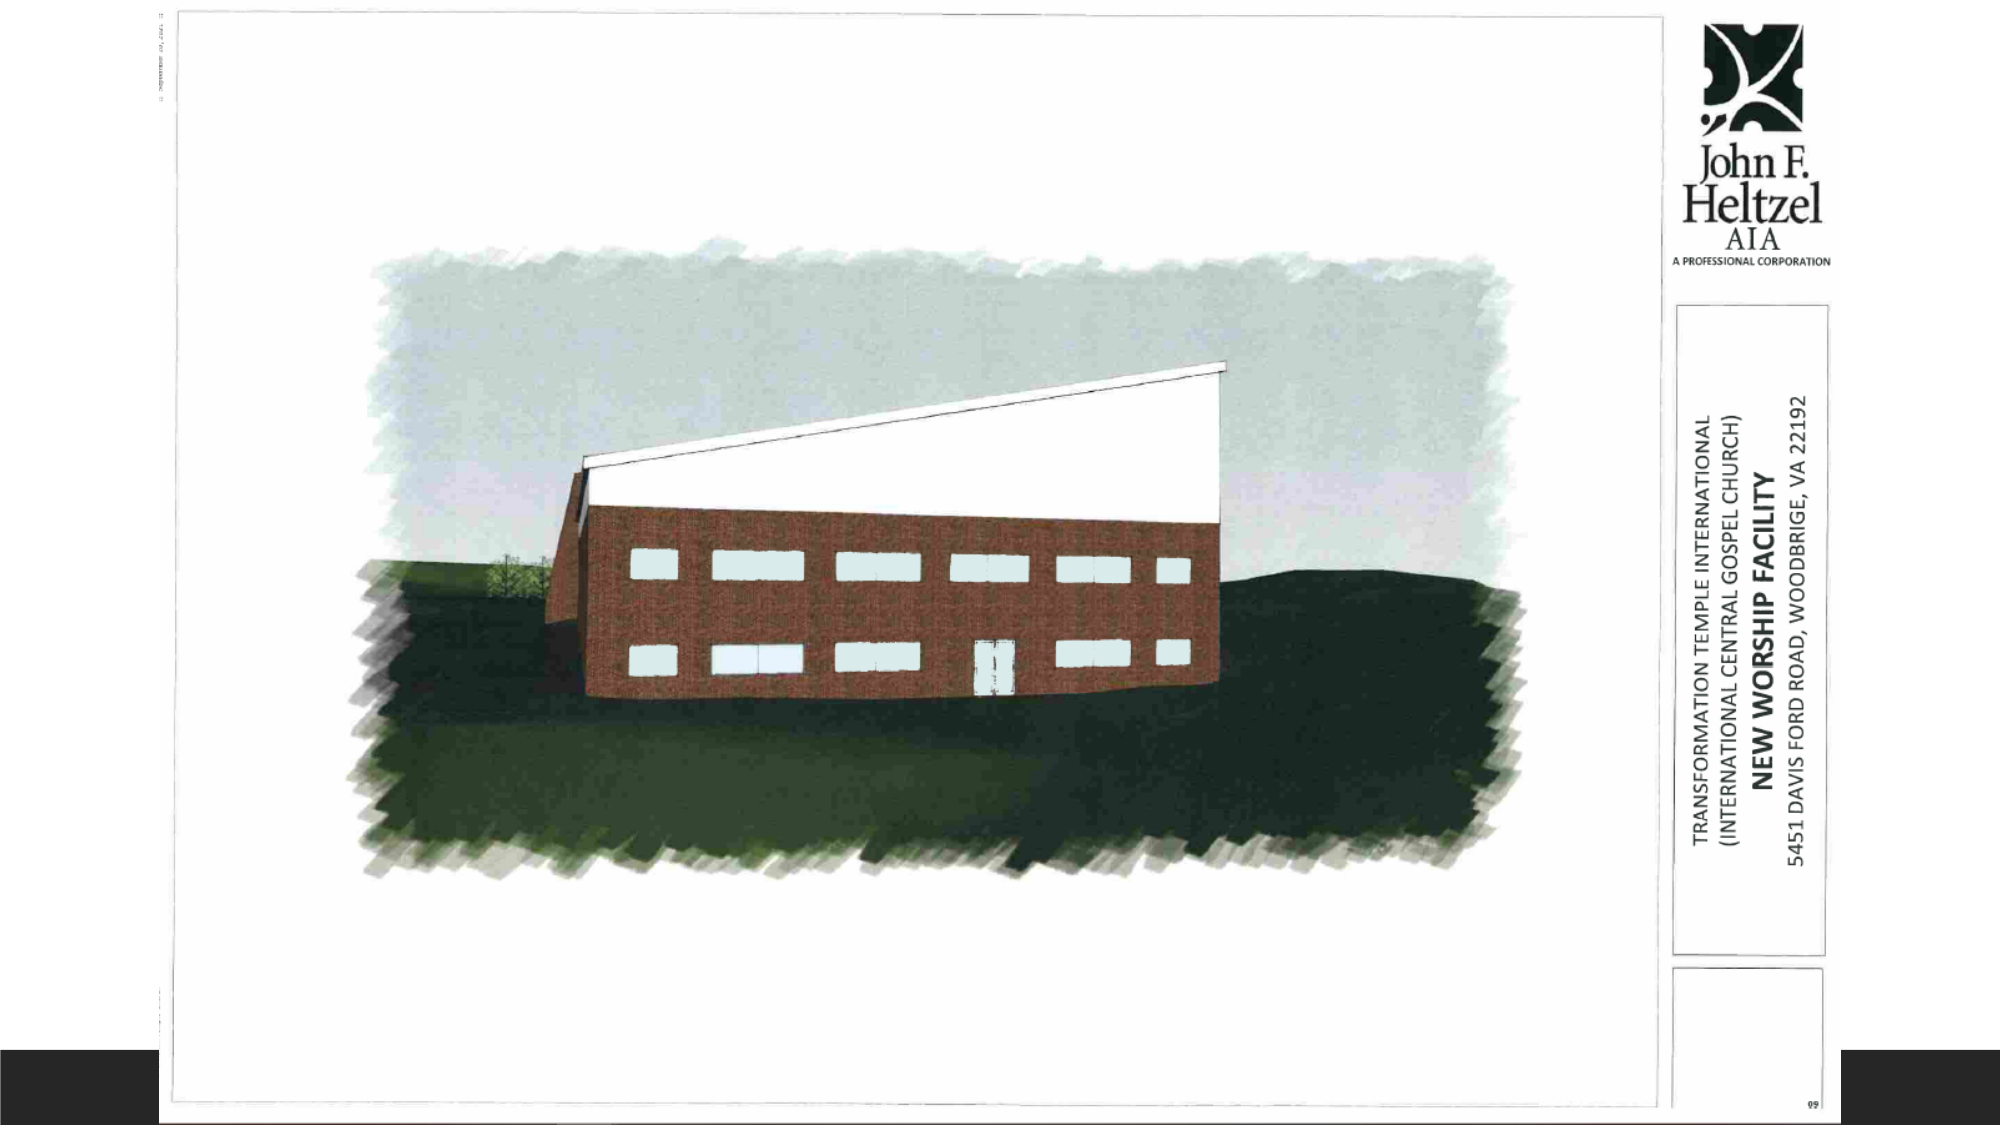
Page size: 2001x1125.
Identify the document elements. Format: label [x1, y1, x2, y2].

picture [158, 0, 1842, 1125]
